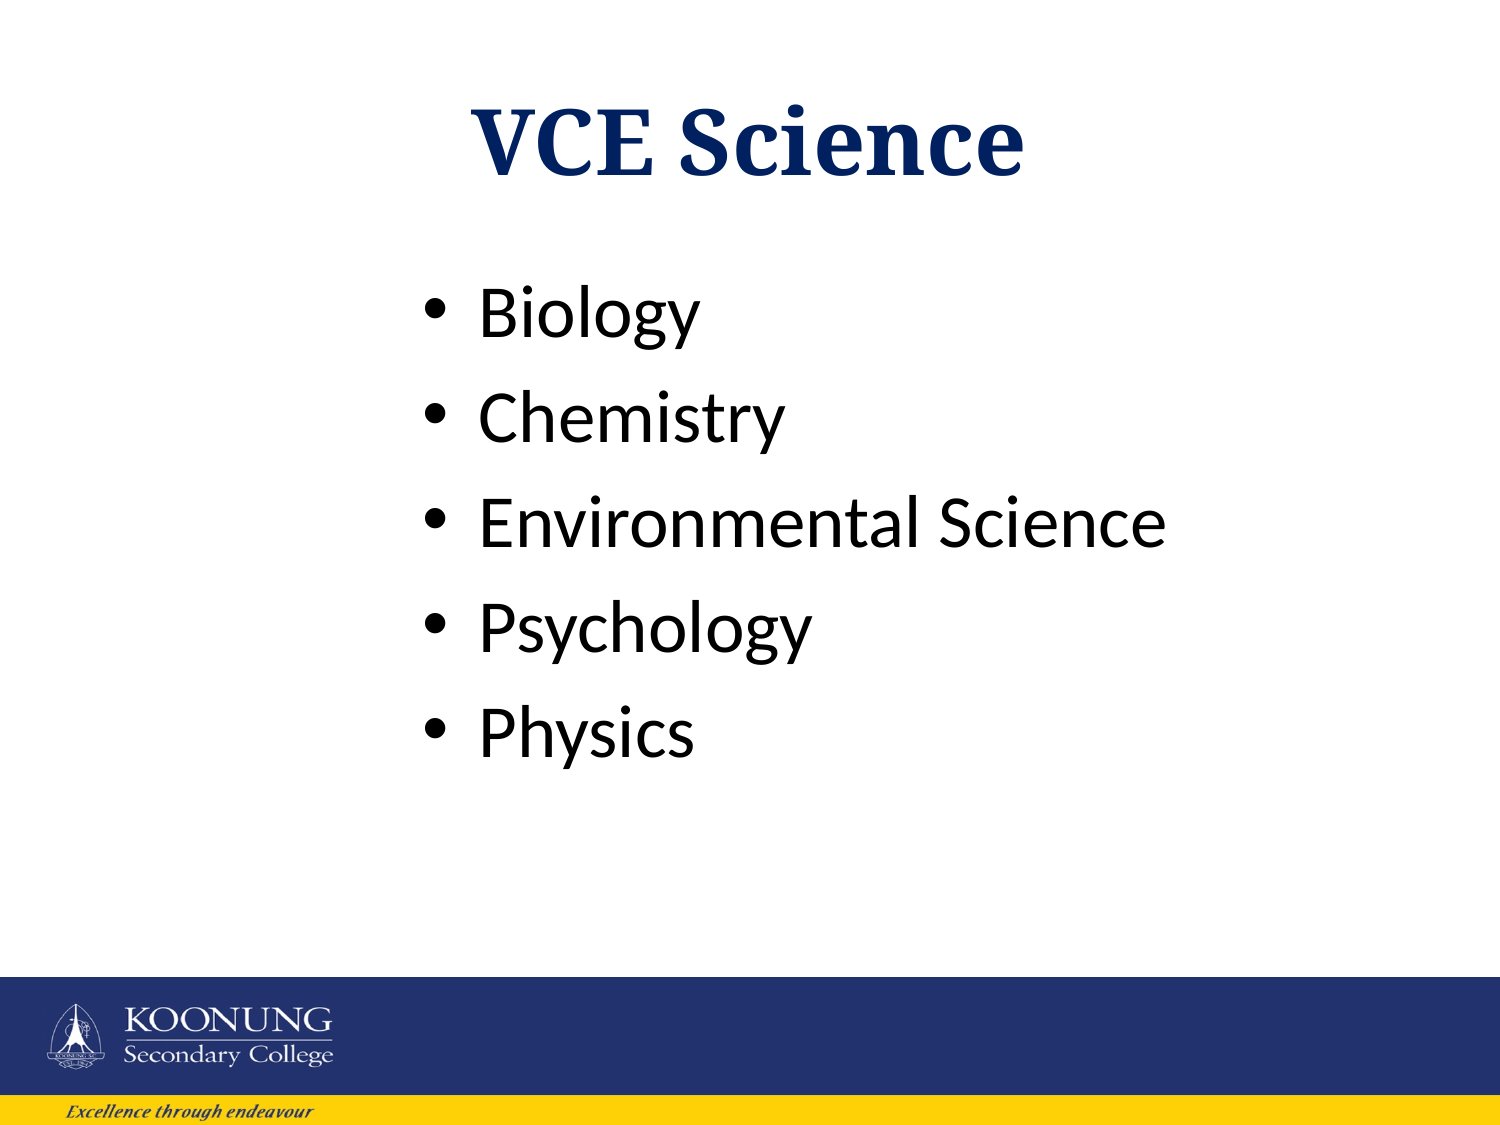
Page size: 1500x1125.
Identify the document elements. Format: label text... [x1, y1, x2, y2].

list Biology Chemistry Environmental Science Psychology Physics [407, 255, 1230, 998]
title VCE Science [75, 45, 1425, 233]
picture [0, 977, 1500, 1125]
